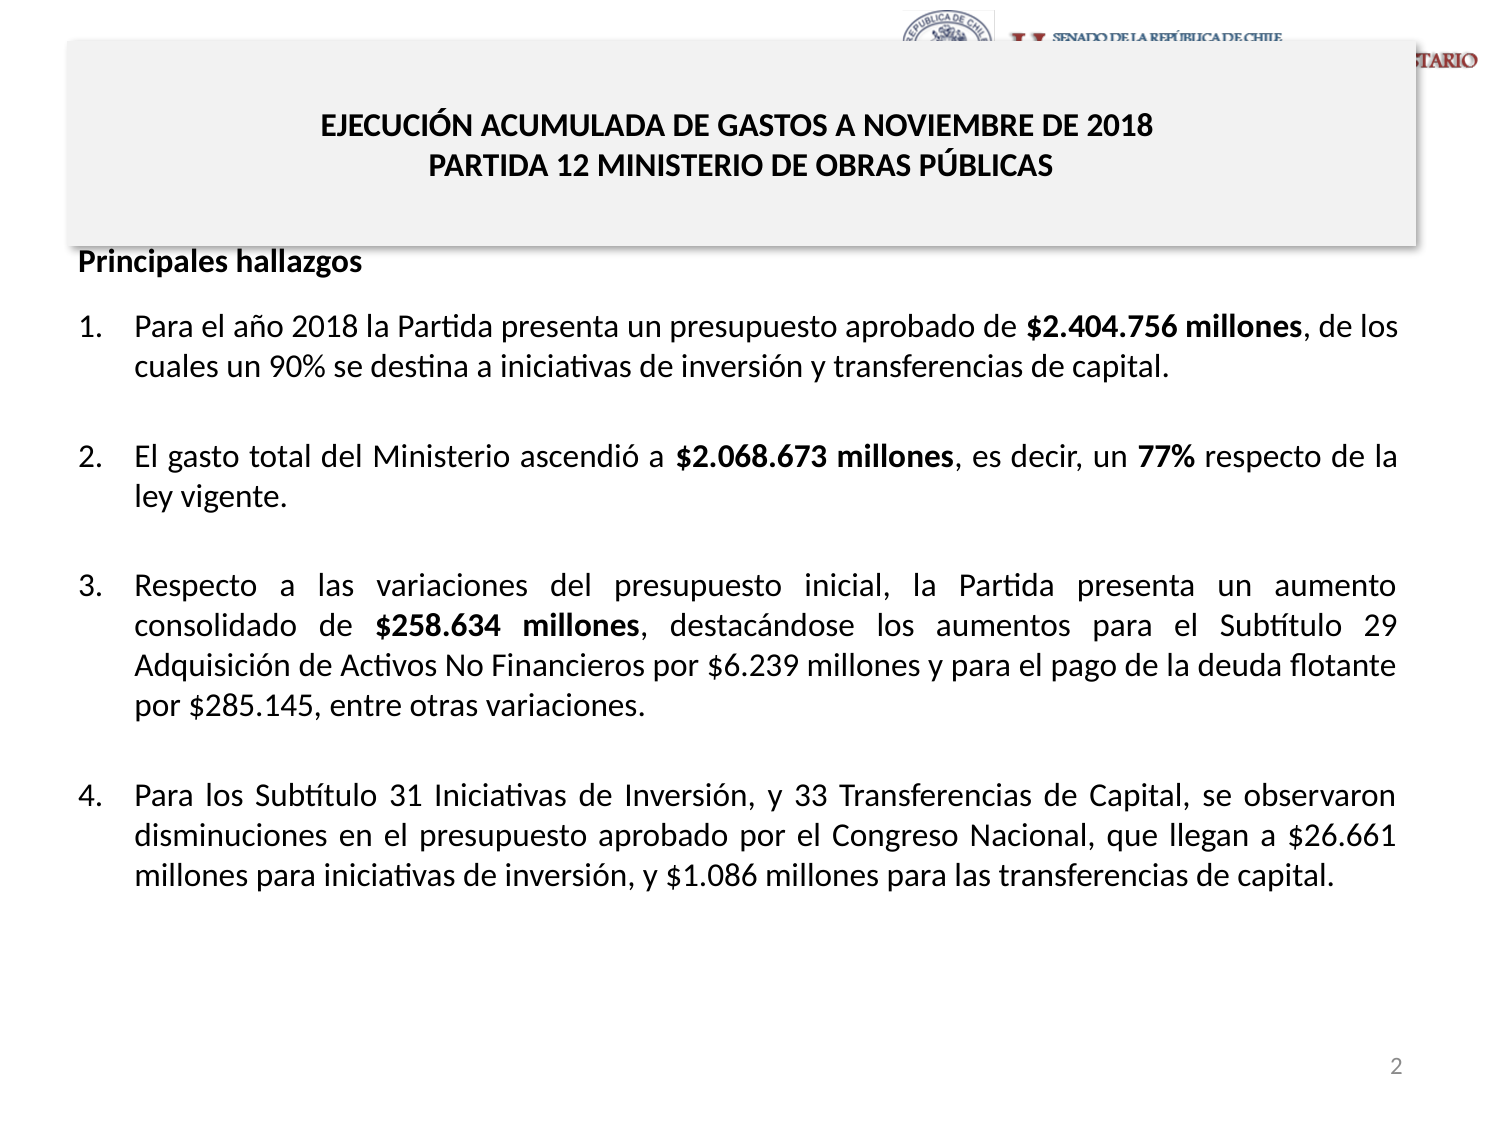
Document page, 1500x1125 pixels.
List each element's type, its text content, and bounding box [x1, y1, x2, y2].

picture [902, 6, 1500, 120]
slide_number 2 [1067, 1035, 1418, 1095]
text_box Principales hallazgos Para el año 2018 la Partida presenta un presupuesto aprobado de $2.404.756 millones, de los cuales un 90% se destina a iniciativas de inversión y transferencias de capital. El gasto total del Ministerio ascendió a $2.068.673 millones, es decir, un 77% respecto de la ley vigente. Respecto a las variaciones del presupuesto inicial, la Partida presenta un aumento consolidado de $258.634 millones, destacándose los aumentos para el Subtítulo 29 Adquisición de Activos No Financieros por $6.239 millones y para el pago de la deuda flotante por $285.145, entre otras variaciones. Para los Subtítulo 31 Iniciativas de Inversión, y 33 Transferencias de Capital, se observaron disminuciones en el presupuesto aprobado por el Congreso Nacional, que llegan a $26.661 millones para iniciativas de inversión, y $1.086 millones para las transferencias de capital. [63, 231, 1414, 1071]
title EJECUCIÓN ACUMULADA DE GASTOS A NOVIEMBRE DE 2018 PARTIDA 12 MINISTERIO DE OBRAS PÚBLICAS [67, 41, 1415, 246]
